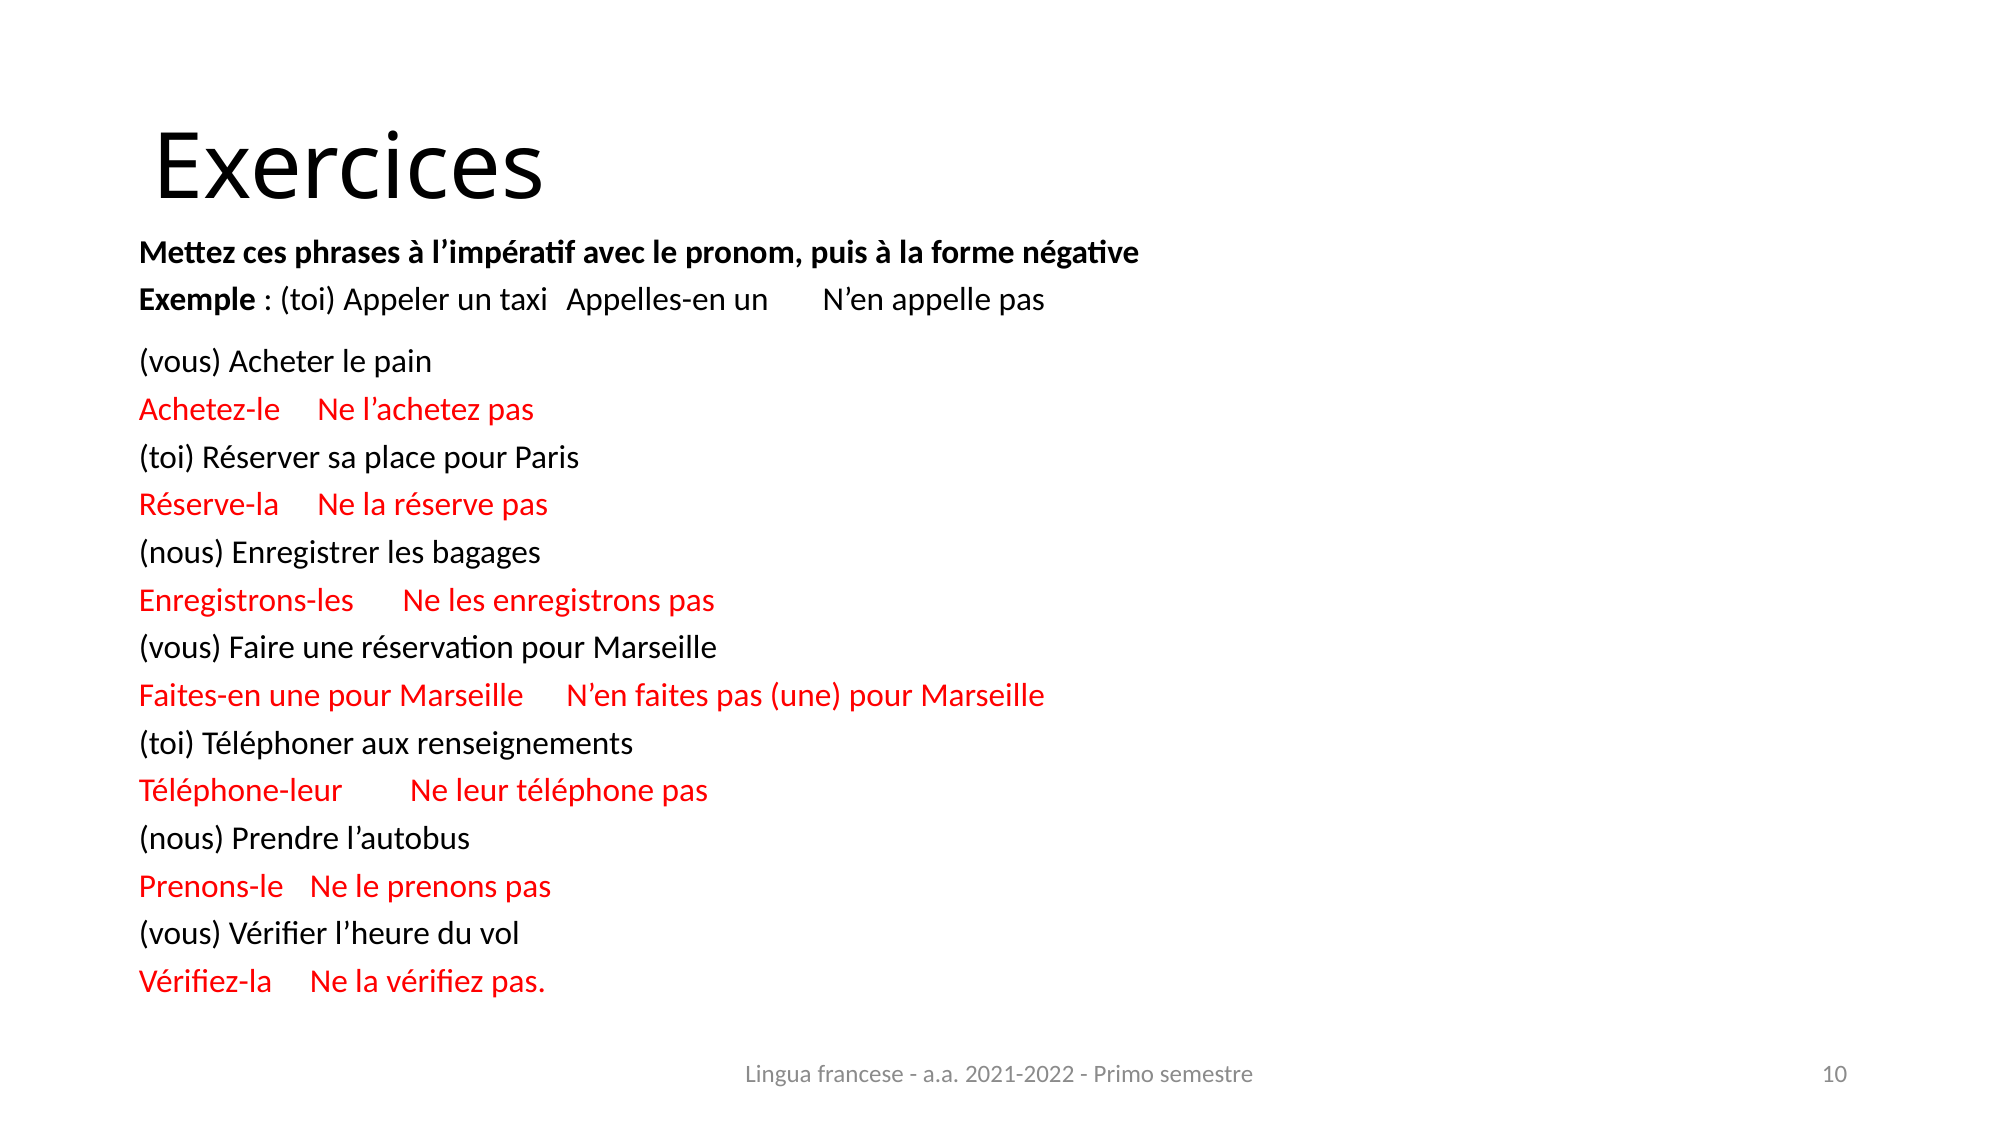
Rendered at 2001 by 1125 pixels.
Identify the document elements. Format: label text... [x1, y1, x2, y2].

title Exercices [137, 59, 1863, 227]
list Mettez ces phrases à l’impératif avec le pronom, puis à la forme négative Exemple : (toi) Appeler un taxi Appelles-en un N’en appelle pas (vous) Acheter le pain Achetez-le Ne l’achetez pas (toi) Réserver sa place pour Paris Réserve-la Ne la réserve pas (nous) Enregistrer les bagages Enregistrons-les Ne les enregistrons pas (vous) Faire une réservation pour Marseille Faites-en une pour Marseille N’en faites pas (une) pour Marseille (toi) Téléphoner aux renseignements Téléphone-leur Ne leur téléphone pas (nous) Prendre l’autobus Prenons-le Ne le prenons pas (vous) Vérifier l’heure du vol Vérifiez-la Ne la vérifiez pas. [123, 227, 1863, 1014]
slide_number 10 [1412, 1042, 1863, 1103]
footer Lingua francese - a.a. 2021-2022 - Primo semestre [662, 1042, 1338, 1103]
